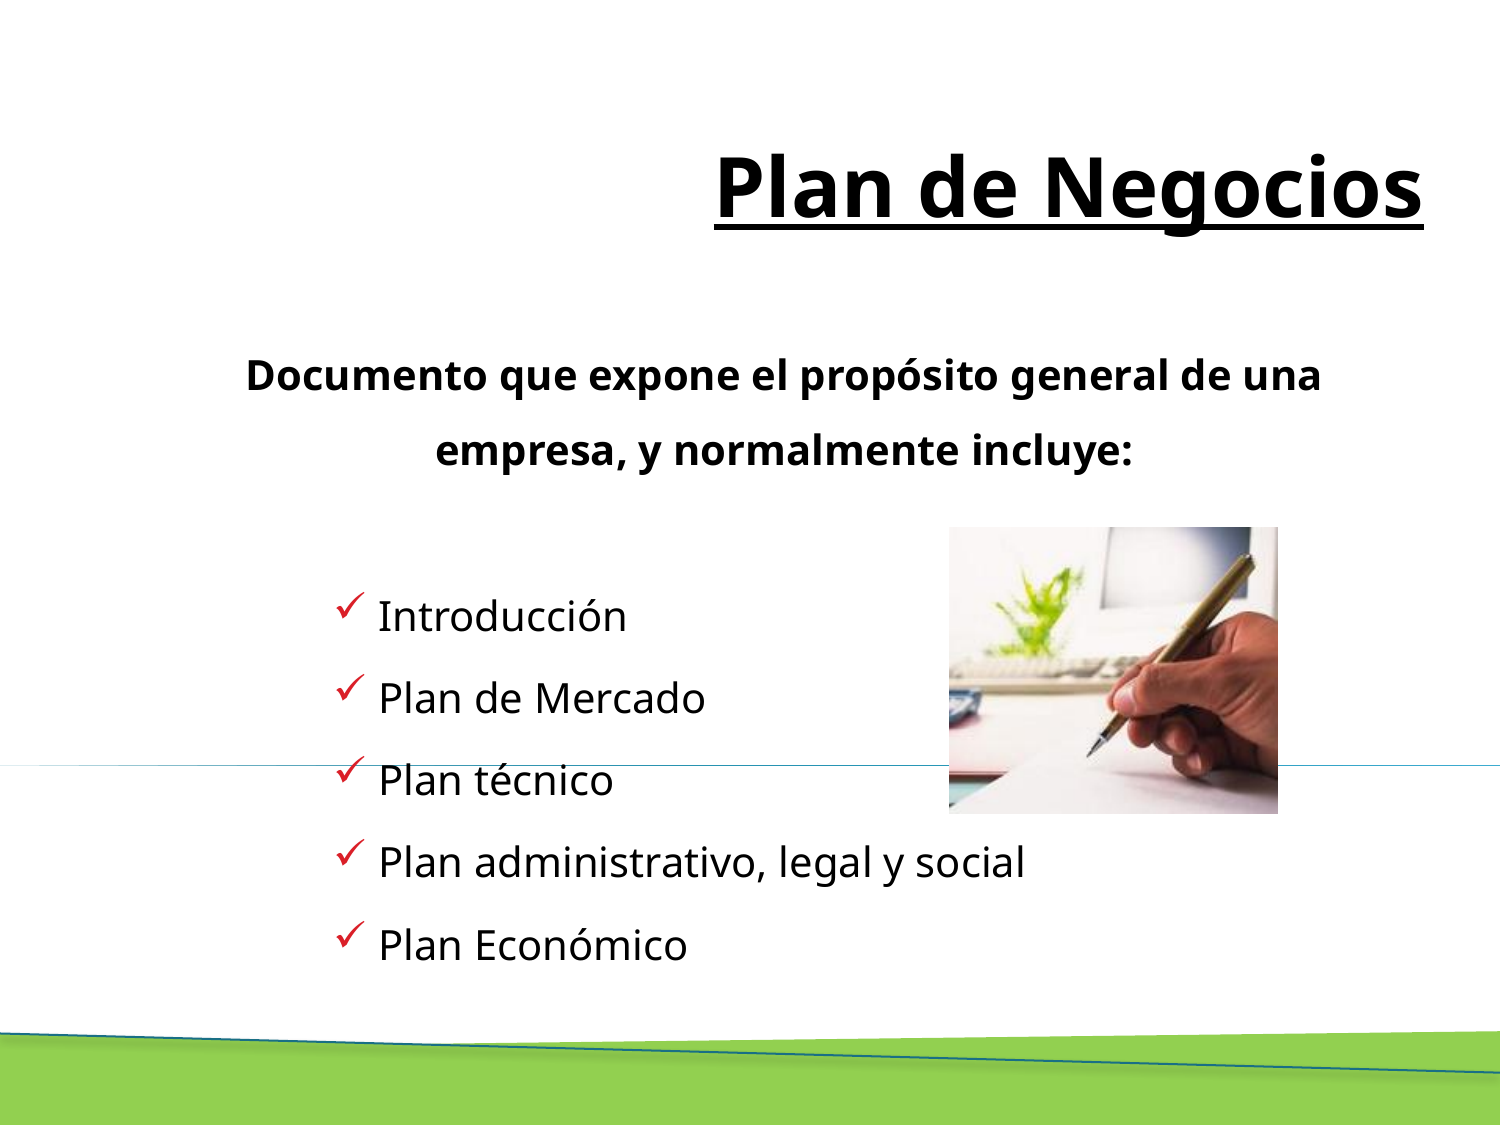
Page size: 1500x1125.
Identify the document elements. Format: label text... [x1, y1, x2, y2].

subtitle Documento que expone el propósito general de una empresa, y normalmente incluye: Introducción Plan de Mercado Plan técnico Plan administrativo, legal y social Plan Económico [175, 316, 1404, 1020]
title Plan de Negocios [164, 117, 1439, 242]
picture [948, 527, 1278, 814]
